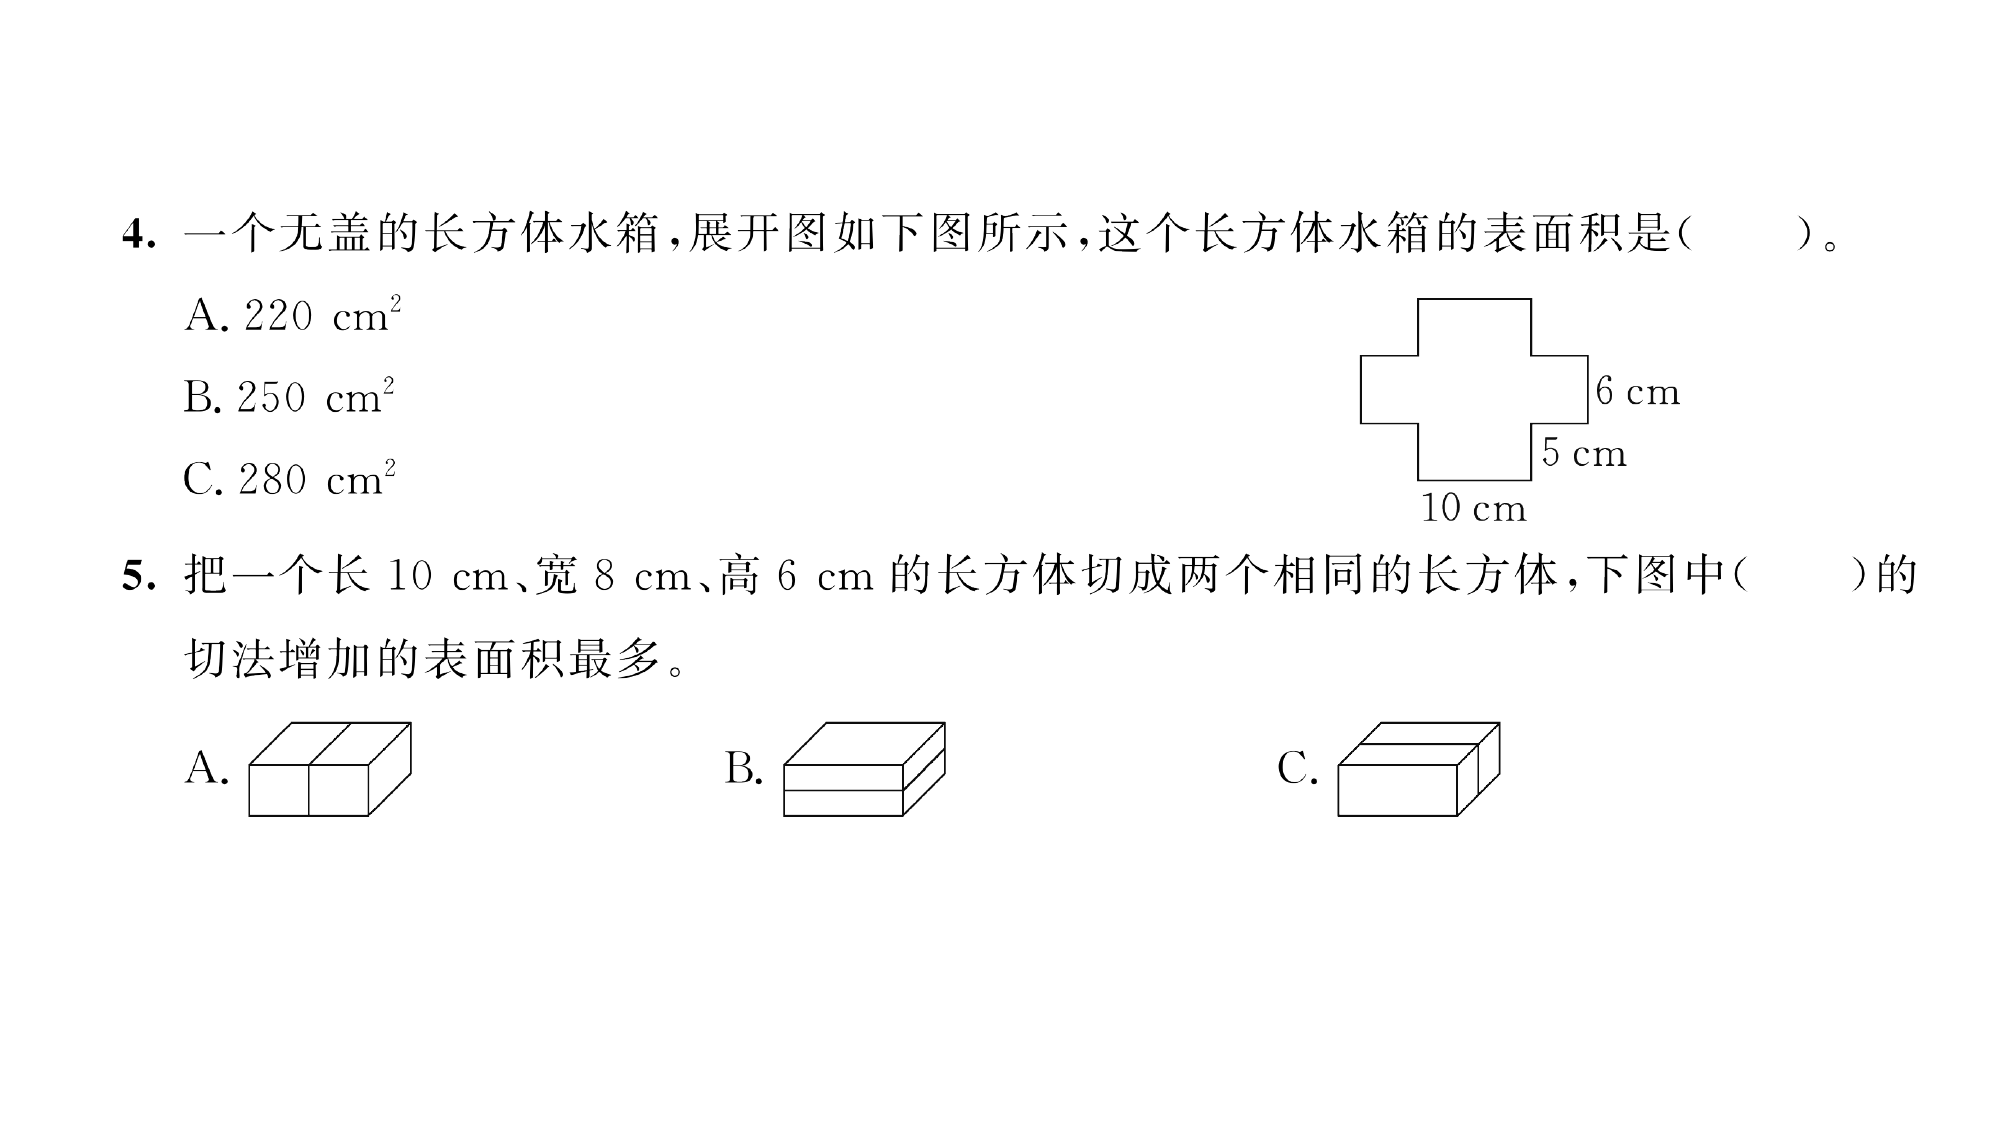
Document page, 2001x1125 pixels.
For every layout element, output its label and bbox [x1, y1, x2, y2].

picture [118, 177, 2000, 833]
